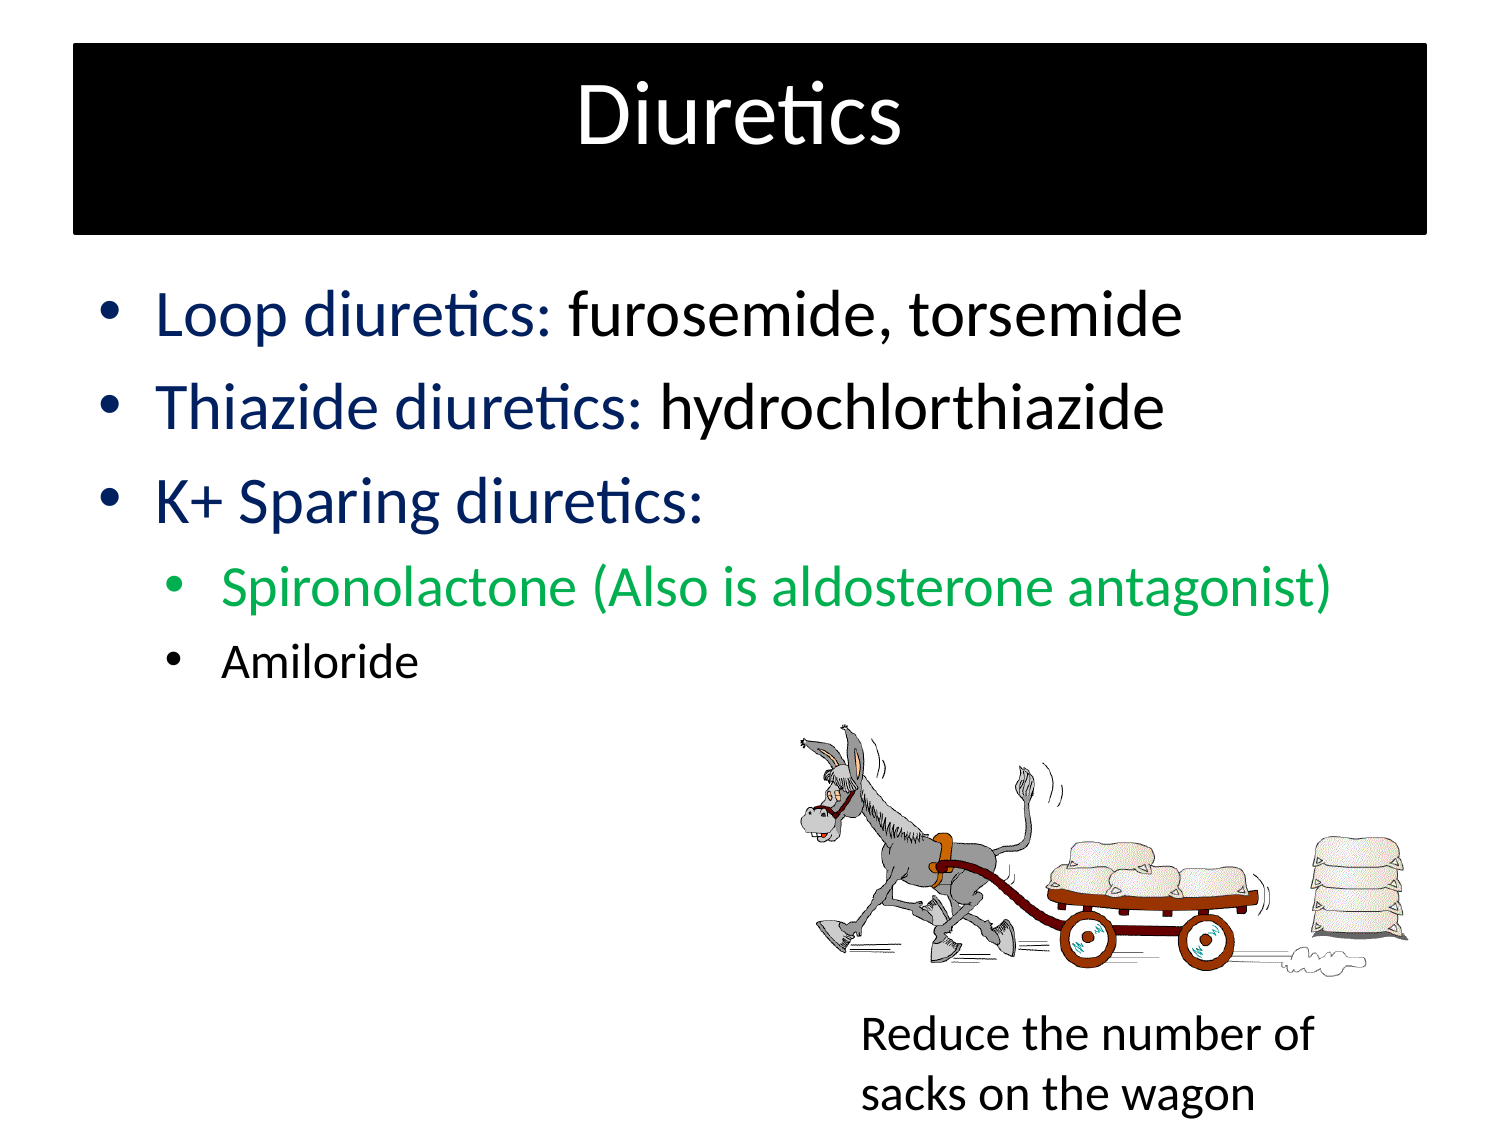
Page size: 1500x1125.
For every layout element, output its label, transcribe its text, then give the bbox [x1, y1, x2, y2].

text_box Reduce the number of sacks on the wagon [845, 993, 1385, 1125]
text_box Loop diuretics: furosemide, torsemide Thiazide diuretics: hydrochlorthiazide K+ Sparing diuretics: Spironolactone (Also is aldosterone antagonist) Amiloride [74, 262, 1425, 1005]
picture [799, 723, 1412, 978]
text_box Diuretics [73, 43, 1427, 235]
